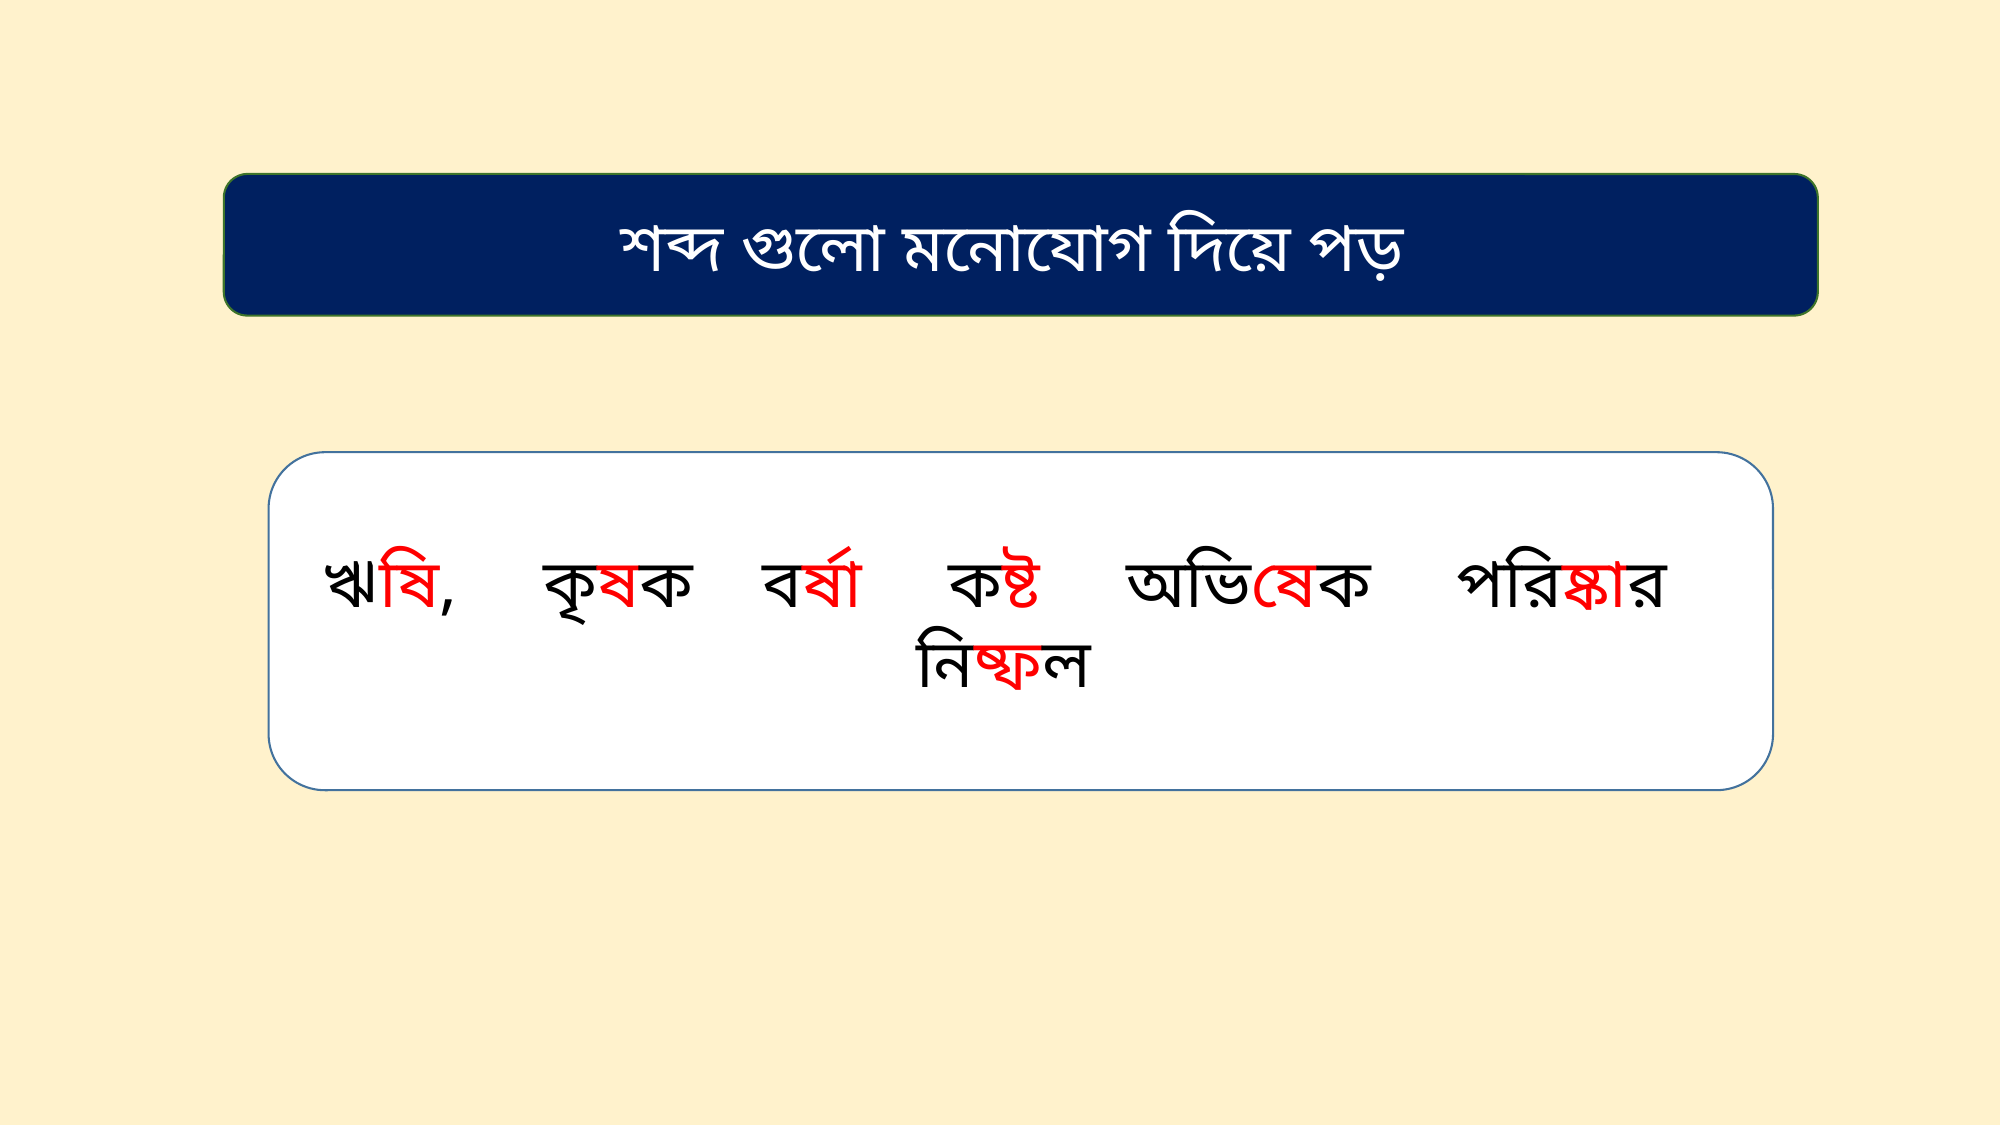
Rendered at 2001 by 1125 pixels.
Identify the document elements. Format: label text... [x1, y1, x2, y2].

text_box শব্দ গুলো মনোযোগ দিয়ে পড় [223, 173, 1818, 316]
text_box ঋষি, কৃষক বর্ষা কষ্ট অভিষেক পরিষ্কার নিষ্ফল [267, 451, 1775, 792]
